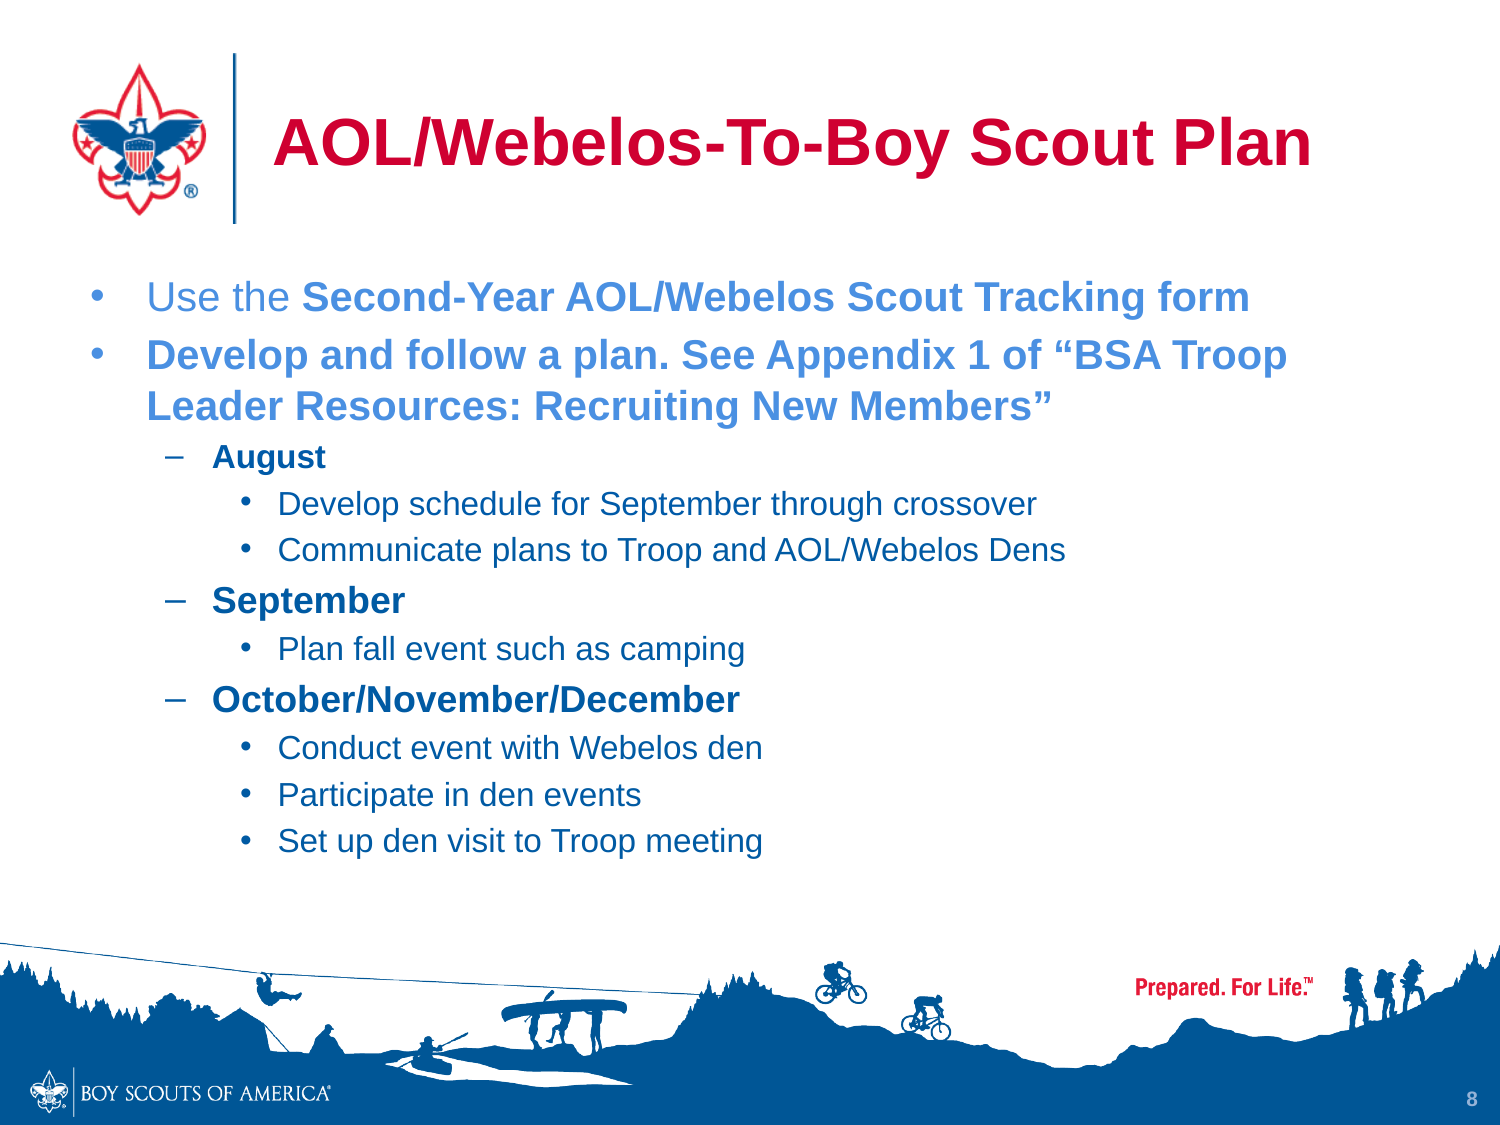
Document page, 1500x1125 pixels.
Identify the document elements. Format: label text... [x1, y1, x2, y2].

list Use the Second-Year AOL/Webelos Scout Tracking form Develop and follow a plan. See Appendix 1 of “BSA Troop Leader Resources: Recruiting New Members” August Develop schedule for September through crossover Communicate plans to Troop and AOL/Webelos Dens September Plan fall event such as camping October/November/December Conduct event with Webelos den Participate in den events Set up den visit to Troop meeting [75, 262, 1425, 1005]
picture [72, 53, 237, 224]
title AOL/Webelos-To-Boy Scout Plan [257, 45, 1413, 233]
picture [0, 941, 1500, 1125]
slide_number 8 [1425, 1067, 1493, 1125]
